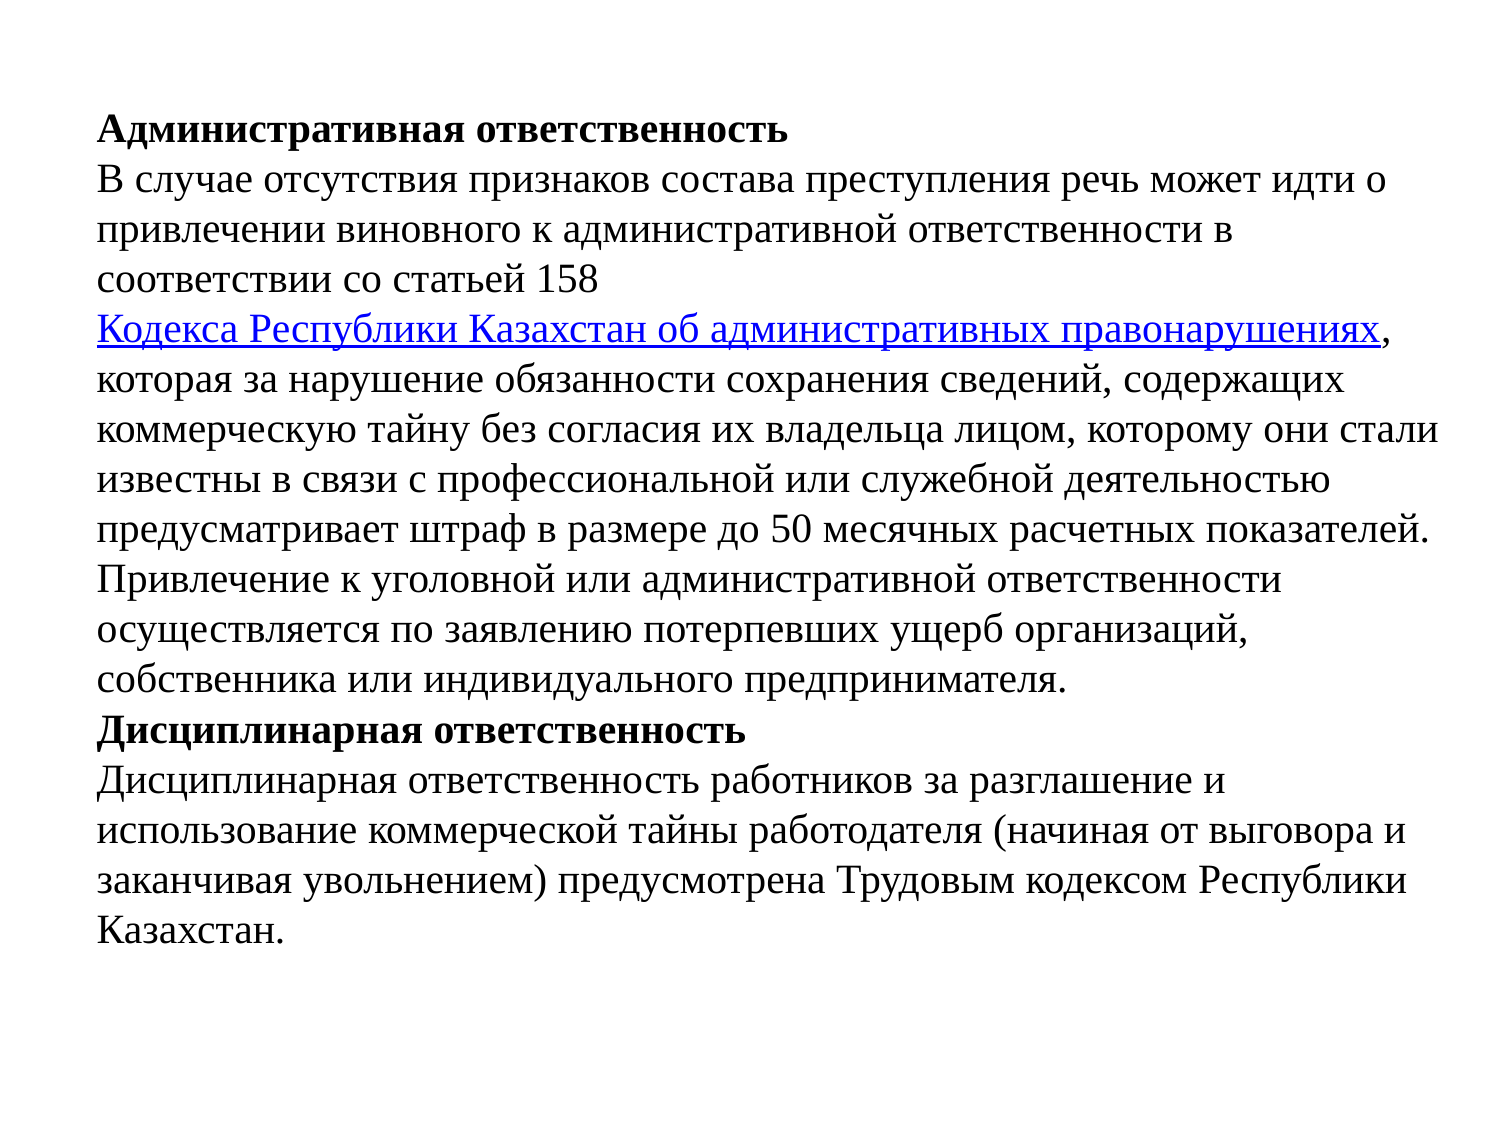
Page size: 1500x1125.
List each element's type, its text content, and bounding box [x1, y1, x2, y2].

text_box Административная ответственность В случае отсутствия признаков состава преступления речь может идти о привлечении виновного к административной ответственности в соответствии со статьей 158 Кодекса Республики Казахстан об административных правонарушениях, которая за нарушение обязанности сохранения сведений, содержащих коммерческую тайну без согласия их владельца лицом, которому они стали известны в связи с профессиональной или служебной деятельностью предусматривает штраф в размере до 50 месячных расчетных показателей. Привлечение к уголовной или административной ответственности осуществляется по заявлению потерпевших ущерб организаций, собственника или индивидуального предпринимателя. Дисциплинарная ответственность Дисциплинарная ответственность работников за разглашение и использование коммерческой тайны работодателя (начиная от выговора и заканчивая увольнением) предусмотрена Трудовым кодексом Республики Казахстан. [81, 93, 1465, 959]
